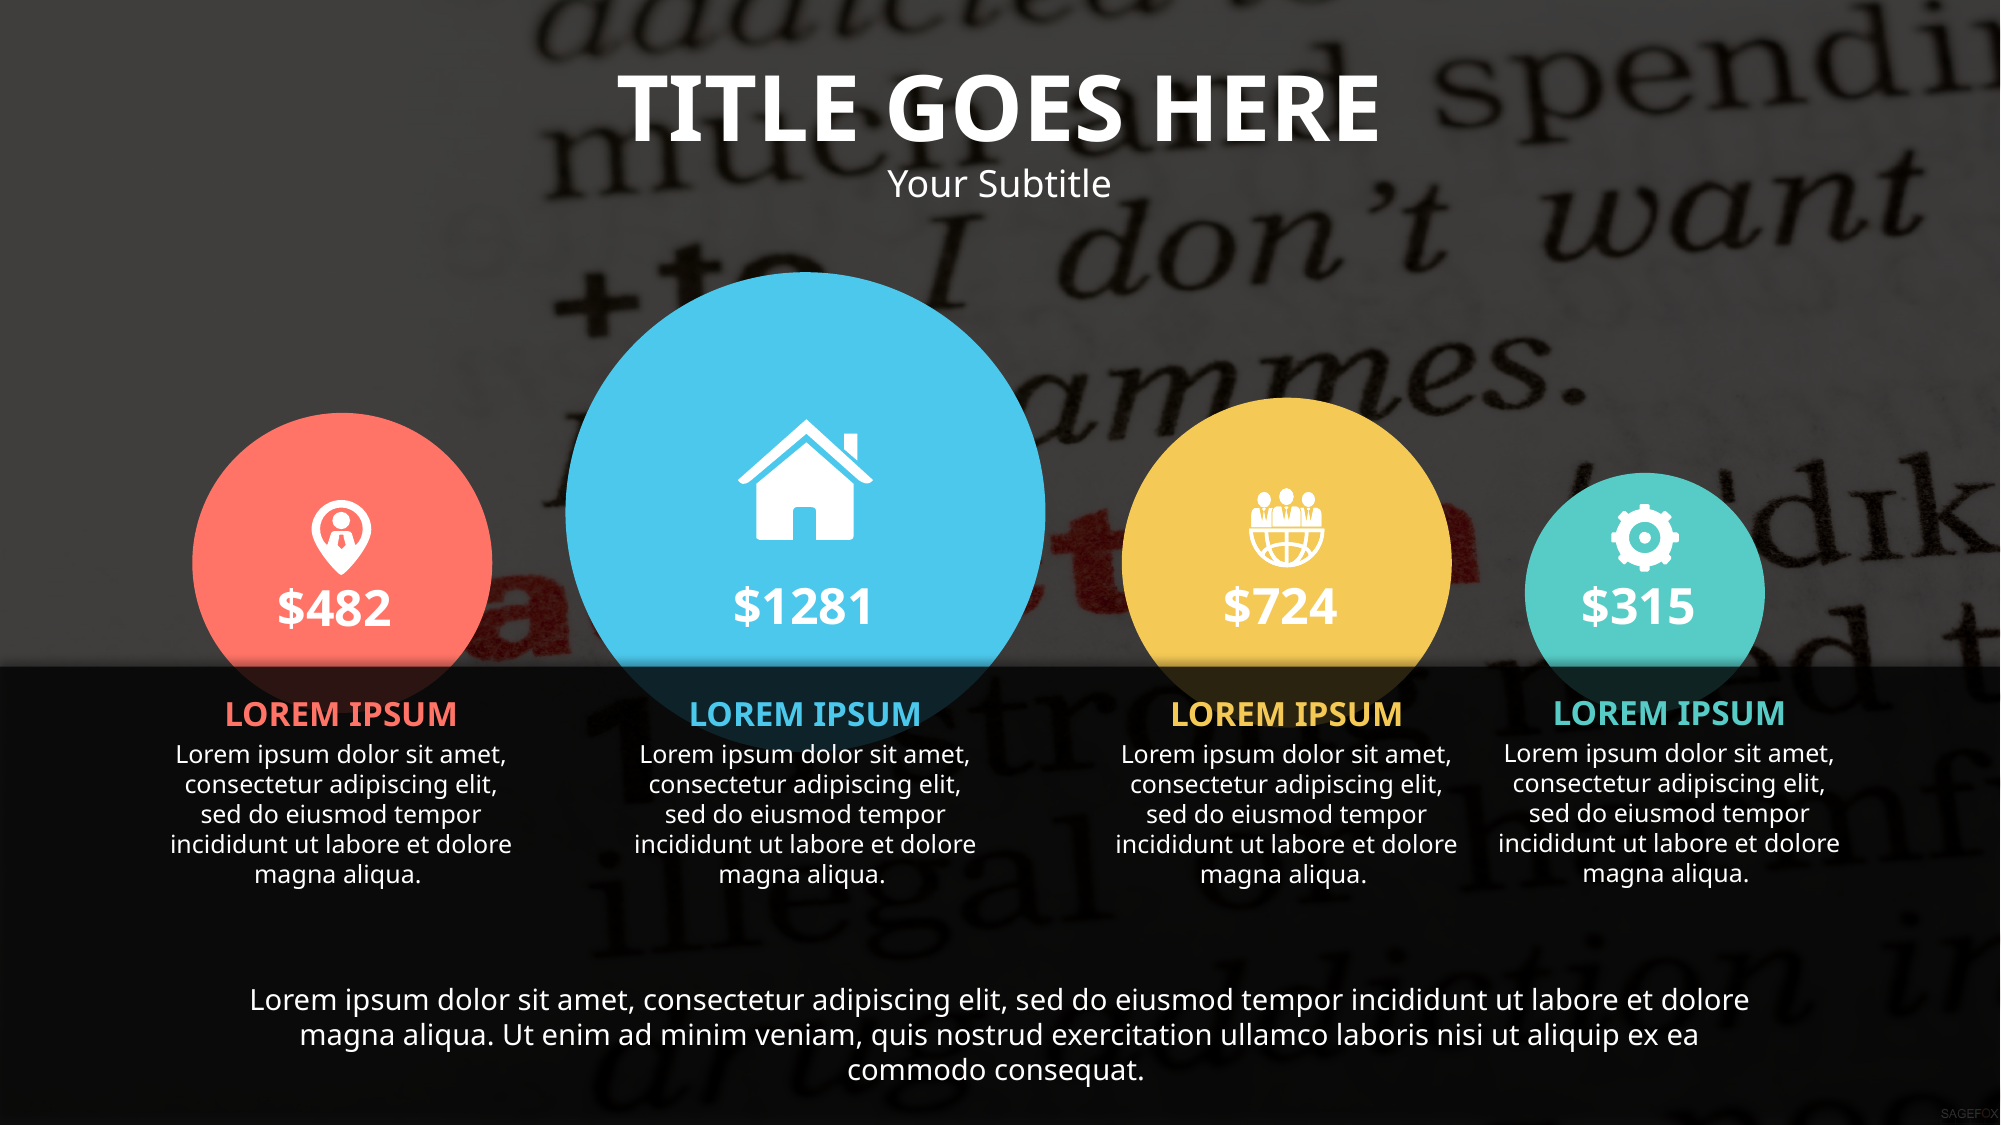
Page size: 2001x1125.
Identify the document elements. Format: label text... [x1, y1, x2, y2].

text_box LOREM IPSUM Lorem ipsum dolor sit amet, consectetur adipiscing elit, sed do eiusmod tempor incididunt ut labore et dolore magna aliqua. [153, 686, 529, 896]
text_box [191, 411, 494, 655]
text_box $315 [1566, 567, 1723, 642]
text_box [0, 666, 2000, 1125]
text_box [1611, 504, 1679, 567]
text_box LOREM IPSUM Lorem ipsum dolor sit amet, consectetur adipiscing elit, sed do eiusmod tempor incididunt ut labore et dolore magna aliqua. [617, 686, 993, 896]
text_box LOREM IPSUM Lorem ipsum dolor sit amet, consectetur adipiscing elit, sed do eiusmod tempor incididunt ut labore et dolore magna aliqua. [1099, 686, 1475, 896]
text_box [737, 419, 873, 484]
picture [0, 0, 2001, 1125]
text_box [1120, 396, 1453, 655]
text_box Lorem ipsum dolor sit amet, consectetur adipiscing elit, sed do eiusmod tempor incididunt ut labore et dolore magna aliqua. Ut enim ad minim veniam, quis nostrud exercitation ullamco laboris nisi ut aliquip ex ea commodo consequat. [229, 974, 1771, 1094]
text_box TITLE GOES HERE Your Subtitle [548, 42, 1452, 212]
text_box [311, 499, 372, 575]
text_box $482 [263, 569, 420, 645]
text_box [564, 271, 1047, 655]
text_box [1249, 488, 1325, 568]
text_box [756, 442, 854, 540]
text_box [1523, 471, 1766, 655]
text_box $1281 [718, 567, 893, 642]
text_box LOREM IPSUM Lorem ipsum dolor sit amet, consectetur adipiscing elit, sed do eiusmod tempor incididunt ut labore et dolore magna aliqua. [1481, 685, 1857, 895]
text_box $724 [1208, 567, 1365, 642]
